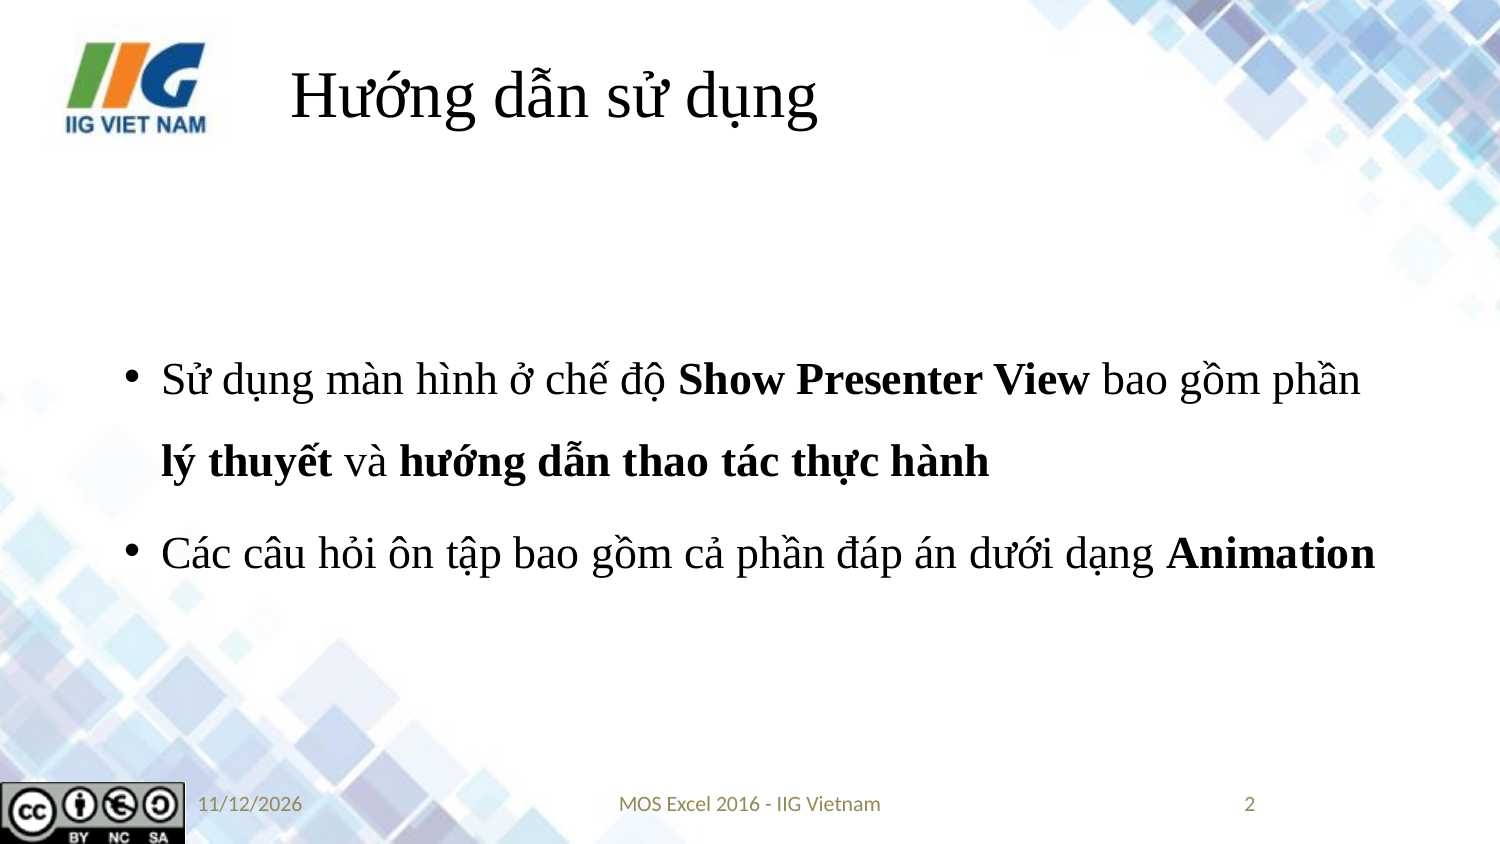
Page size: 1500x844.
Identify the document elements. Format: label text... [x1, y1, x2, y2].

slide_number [75, 782, 425, 828]
picture [0, 0, 1500, 844]
footer MOS Excel 2016 - IIG Vietnam [512, 782, 988, 828]
slide_number 2 [1074, 782, 1425, 828]
list Sử dụng màn hình ở chế độ Show Presenter View bao gồm phần lý thuyết và hướng dẫn thao tác thực hành Các câu hỏi ôn tập bao gồm cả phần đáp án dưới dạng Animation [109, 151, 1396, 747]
title Hướng dẫn sử dụng [275, 46, 1425, 135]
